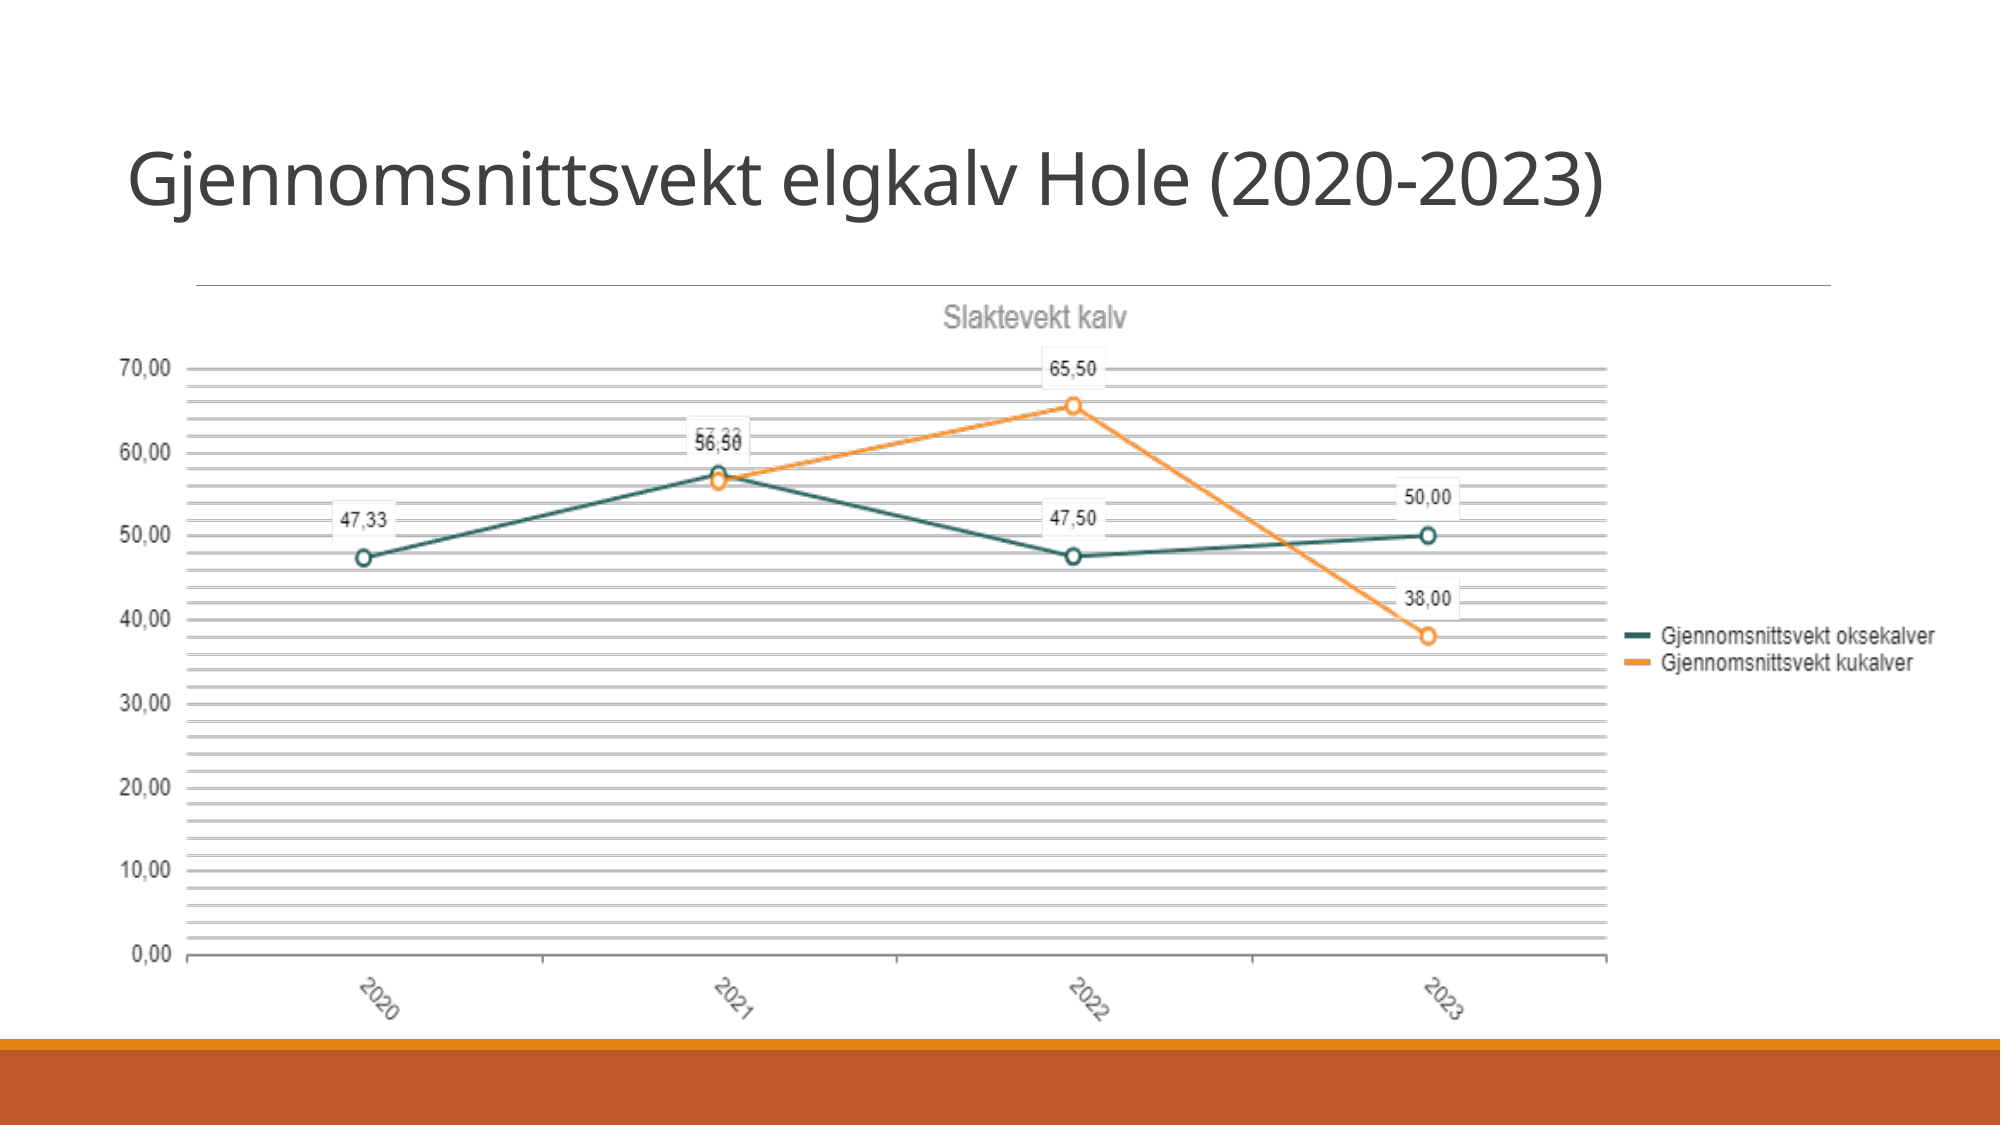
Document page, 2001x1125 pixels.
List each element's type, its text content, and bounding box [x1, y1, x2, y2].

title Gjennomsnittsvekt elgkalv Hole (2020-2023) [111, 99, 1747, 229]
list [110, 270, 1960, 1038]
